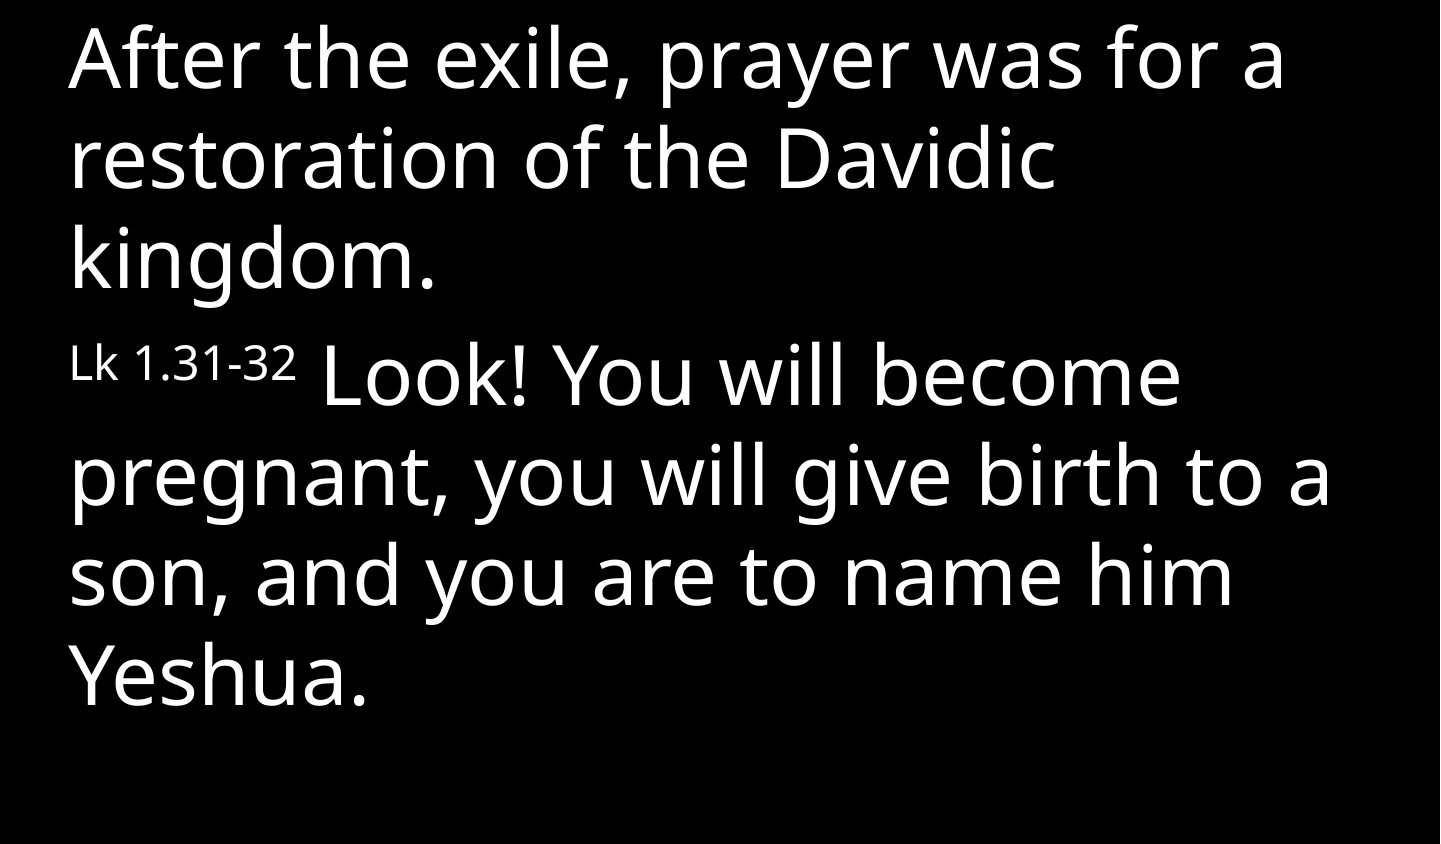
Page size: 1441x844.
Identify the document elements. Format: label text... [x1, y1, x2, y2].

subtitle After the exile, prayer was for a restoration of the Davidic kingdom. Lk 1.31-32 Look! You will become pregnant, you will give birth to a son, and you are to name him Yeshua. [57, 0, 1396, 844]
